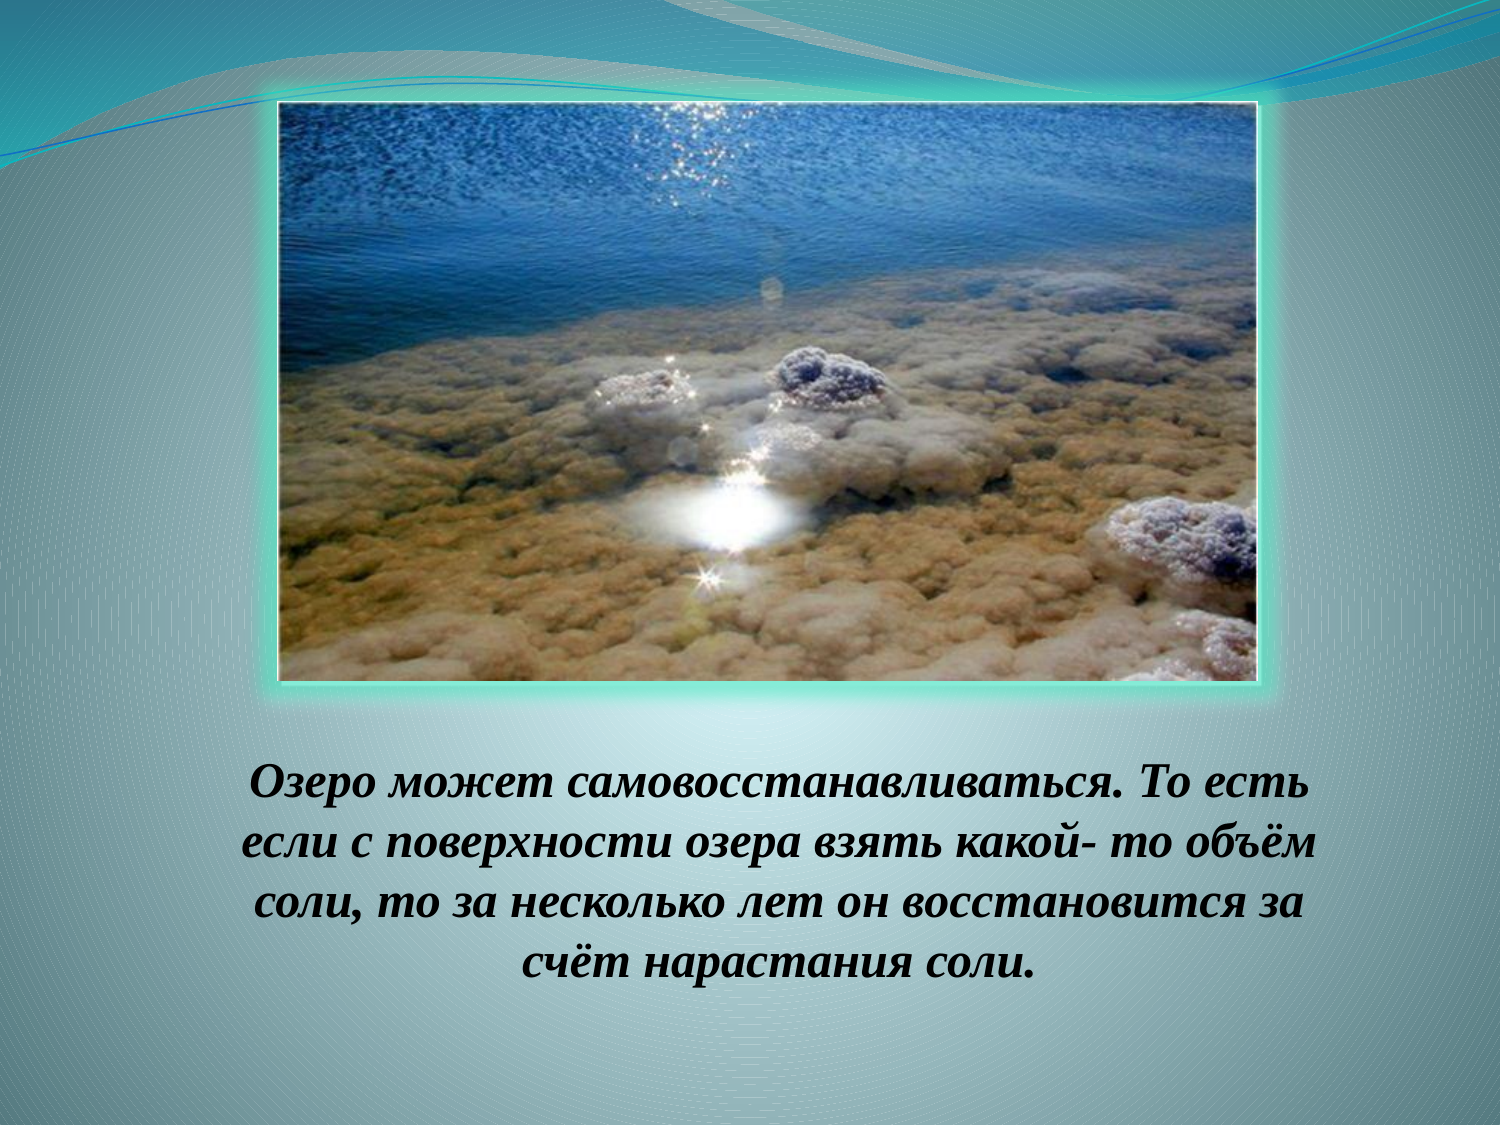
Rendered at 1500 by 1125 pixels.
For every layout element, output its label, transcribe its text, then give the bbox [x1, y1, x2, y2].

picture [277, 101, 1259, 681]
text_box Озеро может самовосстанавливаться. То есть если с поверхности озера взять какой- то объём соли, то за несколько лет он восстановится за счёт нарастания соли. [182, 739, 1376, 995]
